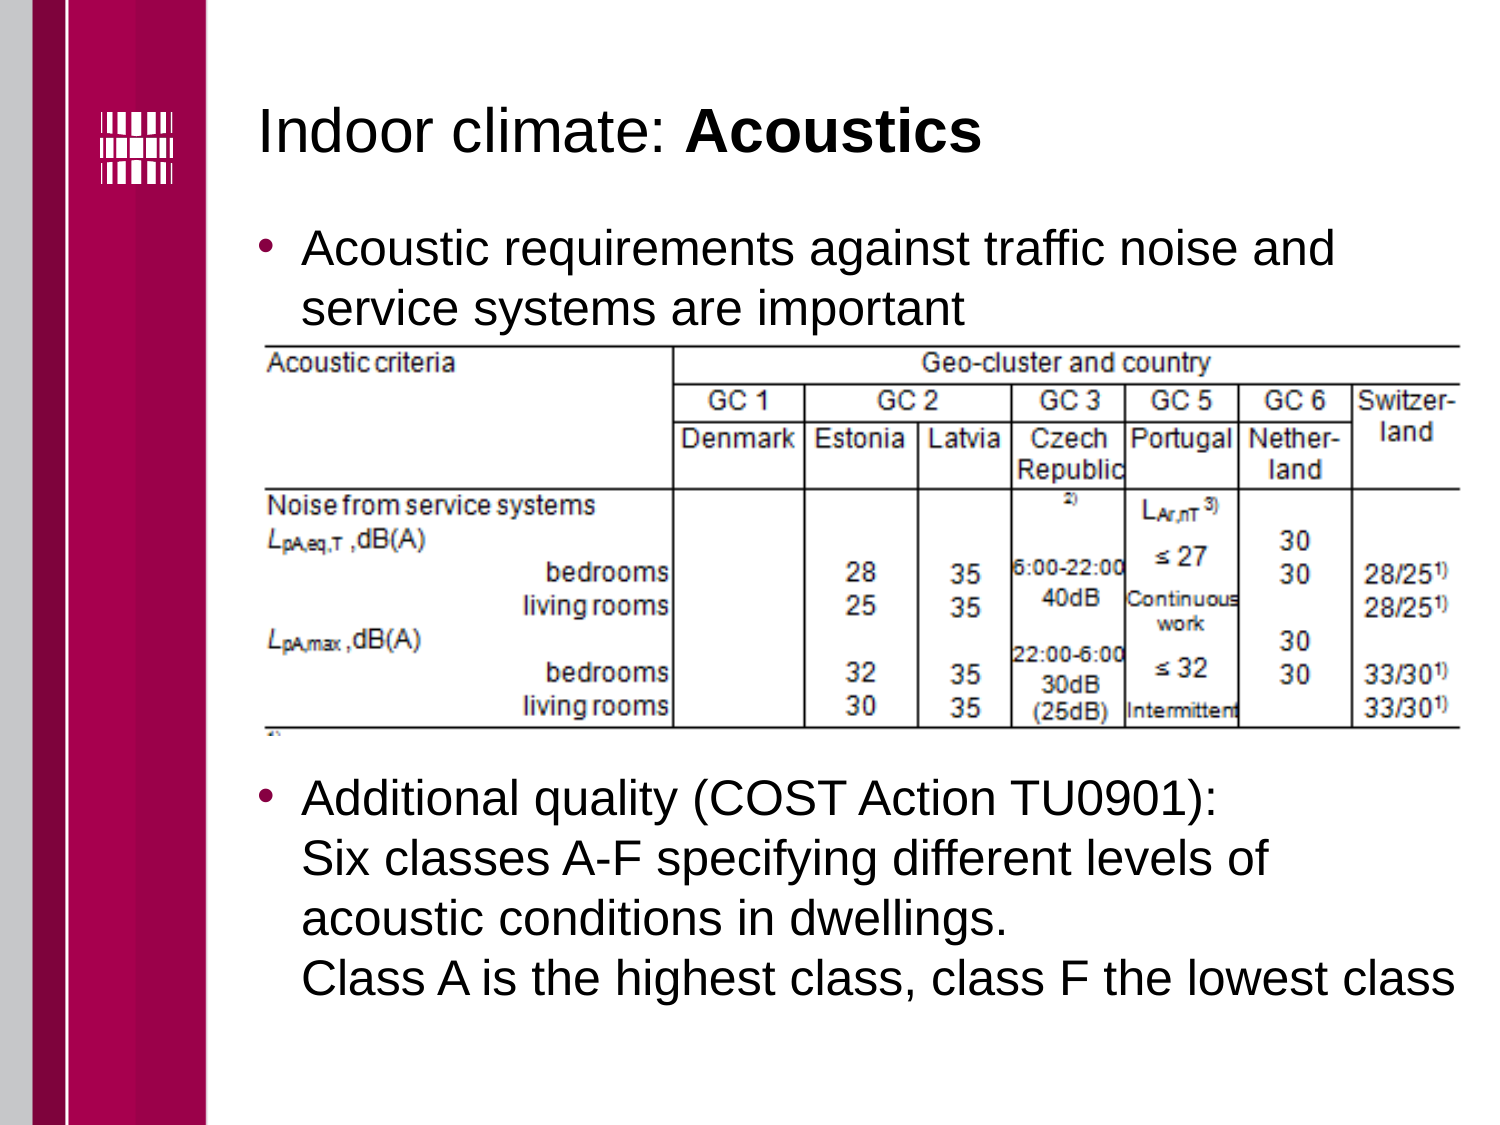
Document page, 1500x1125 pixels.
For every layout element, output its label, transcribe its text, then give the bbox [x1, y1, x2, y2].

picture [261, 337, 1465, 737]
list Acoustic requirements against traffic noise and service systems are important Additional quality (COST Action TU0901): Six classes A-F specifying different levels of acoustic conditions in dwellings. Class A is the highest class, class F the lowest class [242, 208, 1500, 1094]
picture [0, 0, 209, 1125]
title Indoor climate: Acoustics [242, 42, 1471, 208]
